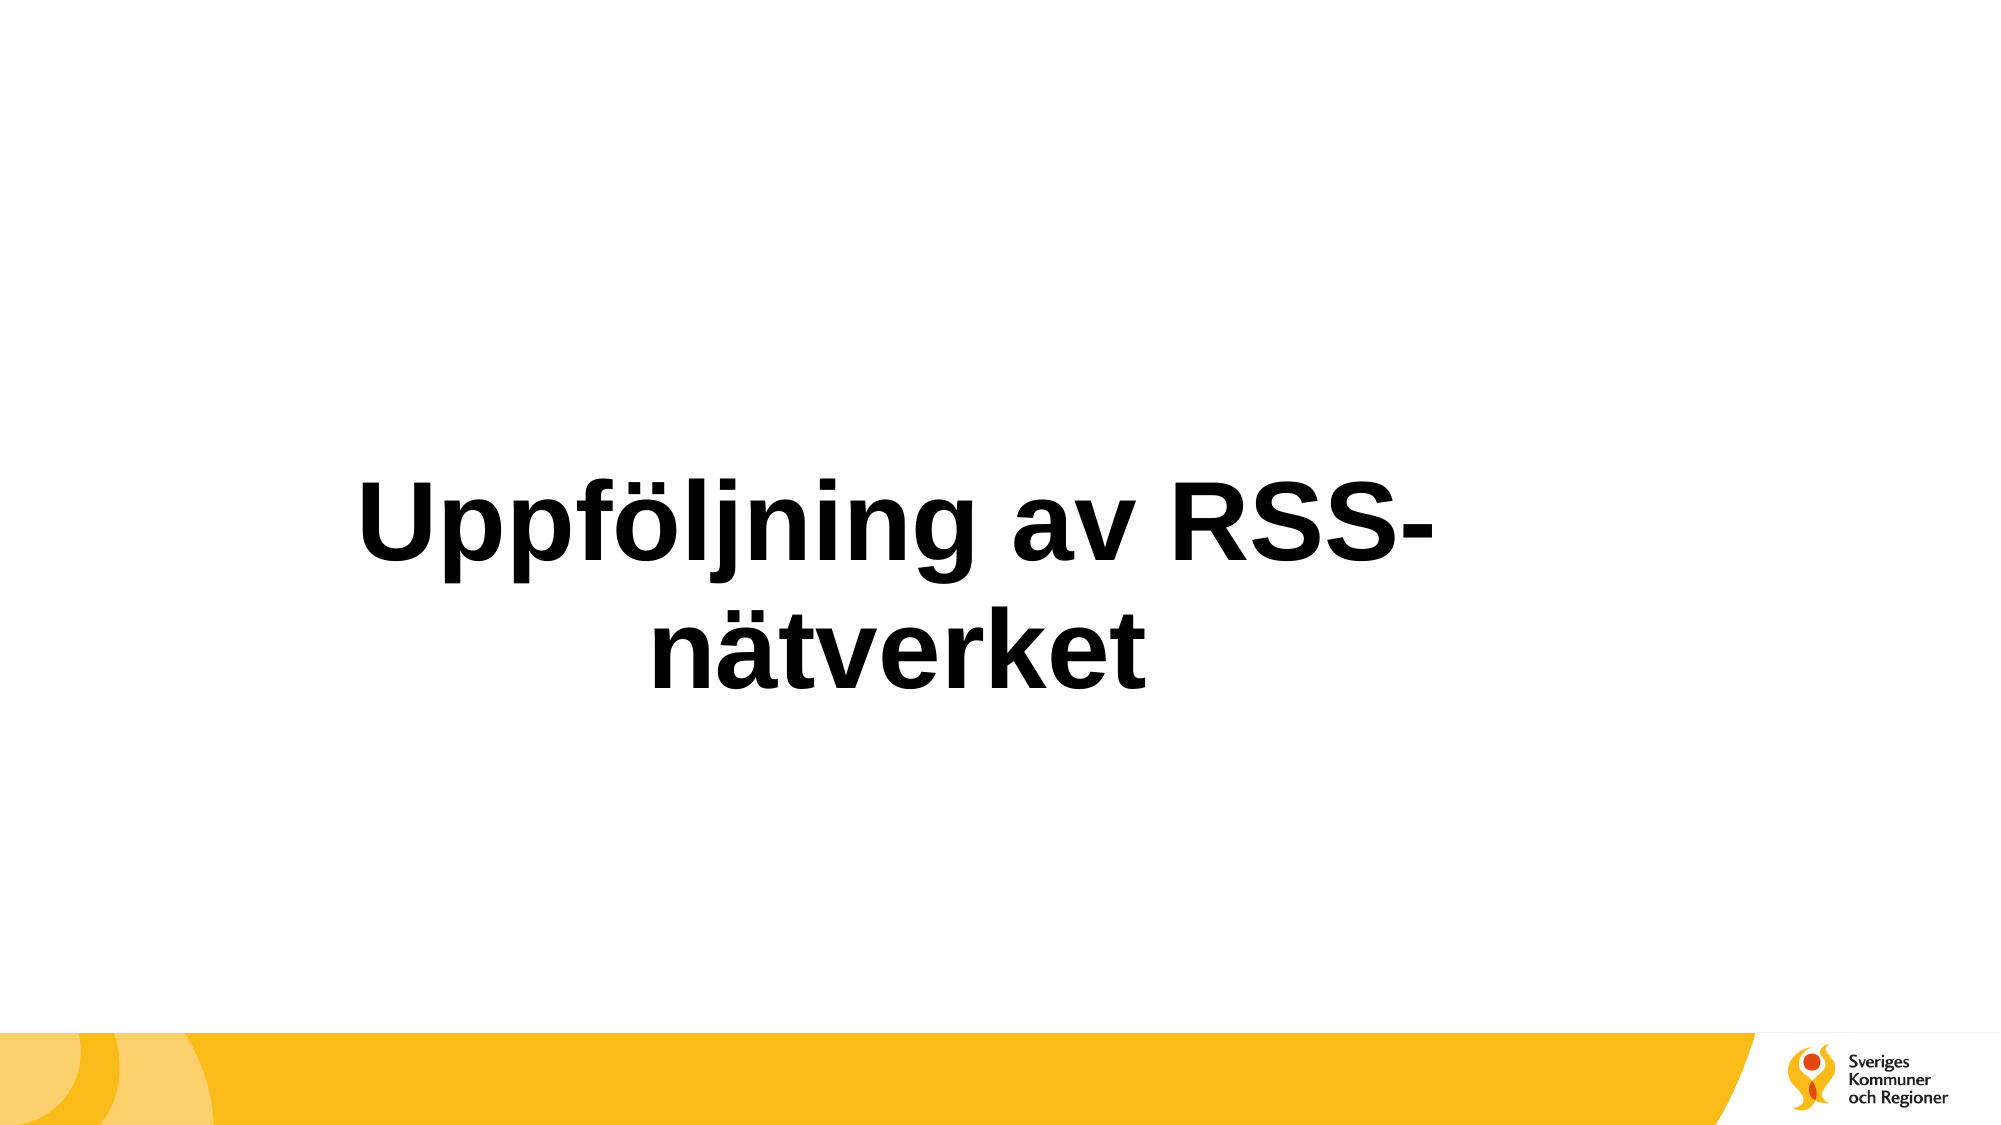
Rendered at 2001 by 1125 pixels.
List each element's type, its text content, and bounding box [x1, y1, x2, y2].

picture [0, 0, 2000, 1125]
title Uppföljning av RSS-nätverket [109, 450, 1686, 773]
